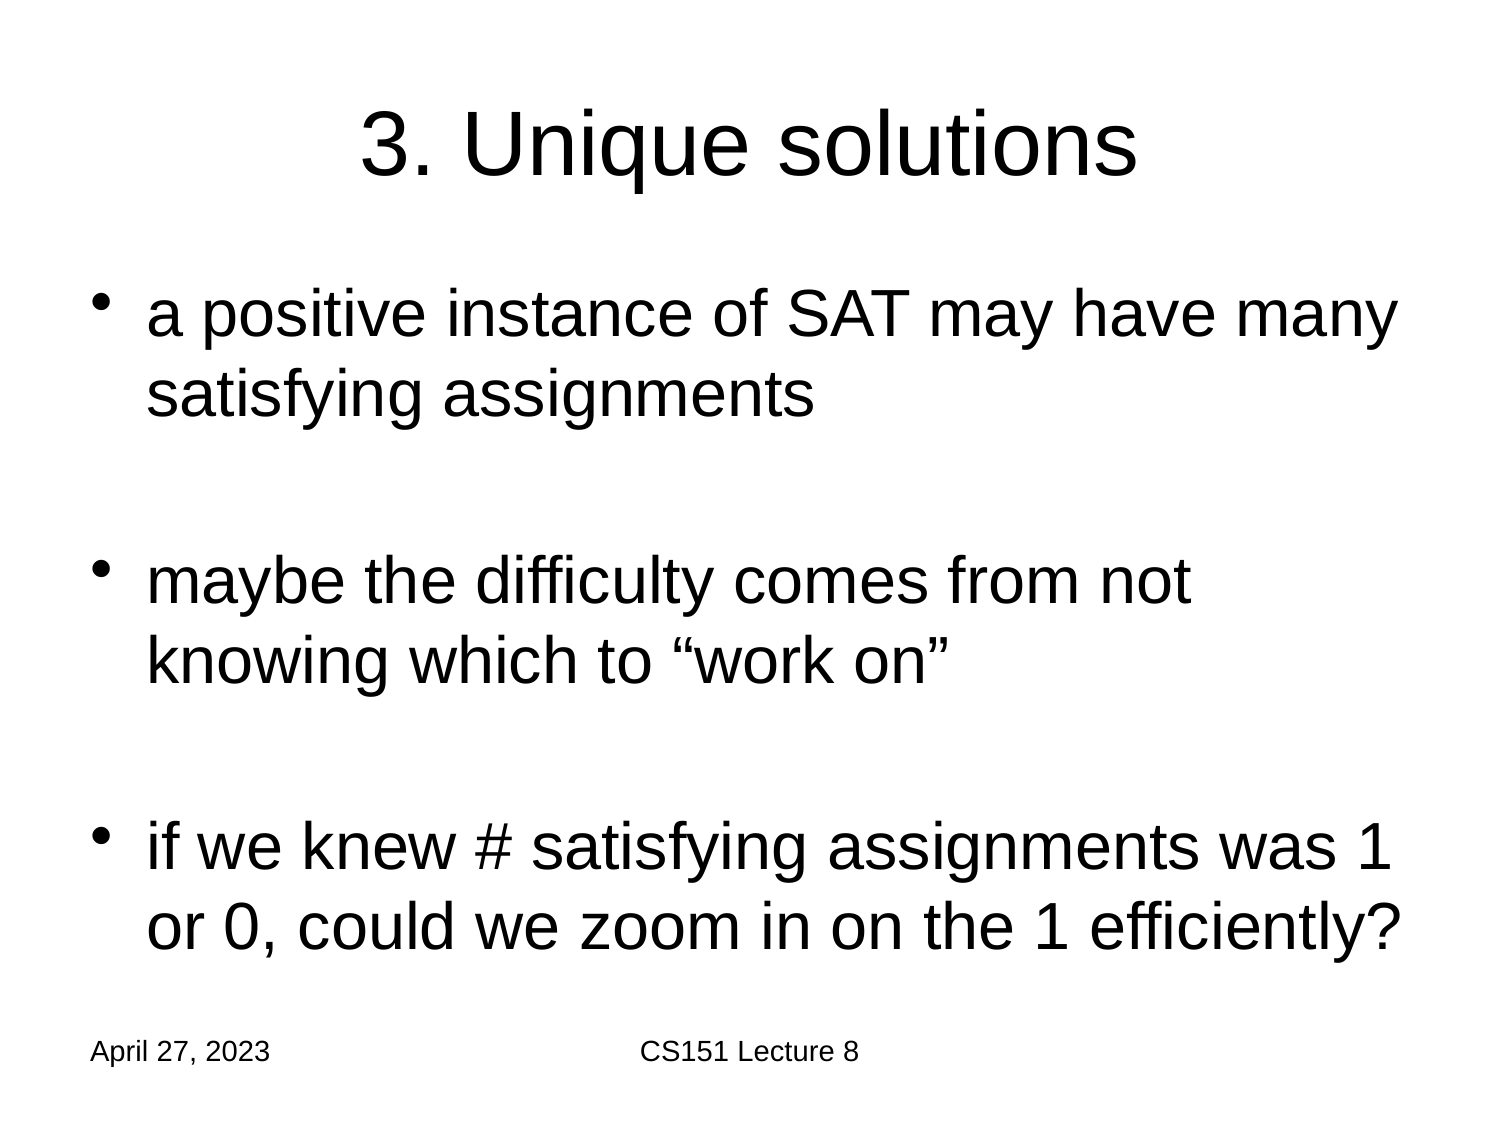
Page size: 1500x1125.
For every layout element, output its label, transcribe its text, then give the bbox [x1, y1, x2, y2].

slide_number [74, 1024, 426, 1103]
title 3. Unique solutions [75, 45, 1425, 233]
list a positive instance of SAT may have many satisfying assignments maybe the difficulty comes from not knowing which to “work on” if we knew # satisfying assignments was 1 or 0, could we zoom in on the 1 efficiently? [75, 262, 1425, 1005]
footer CS151 Lecture 8 [512, 1024, 988, 1103]
